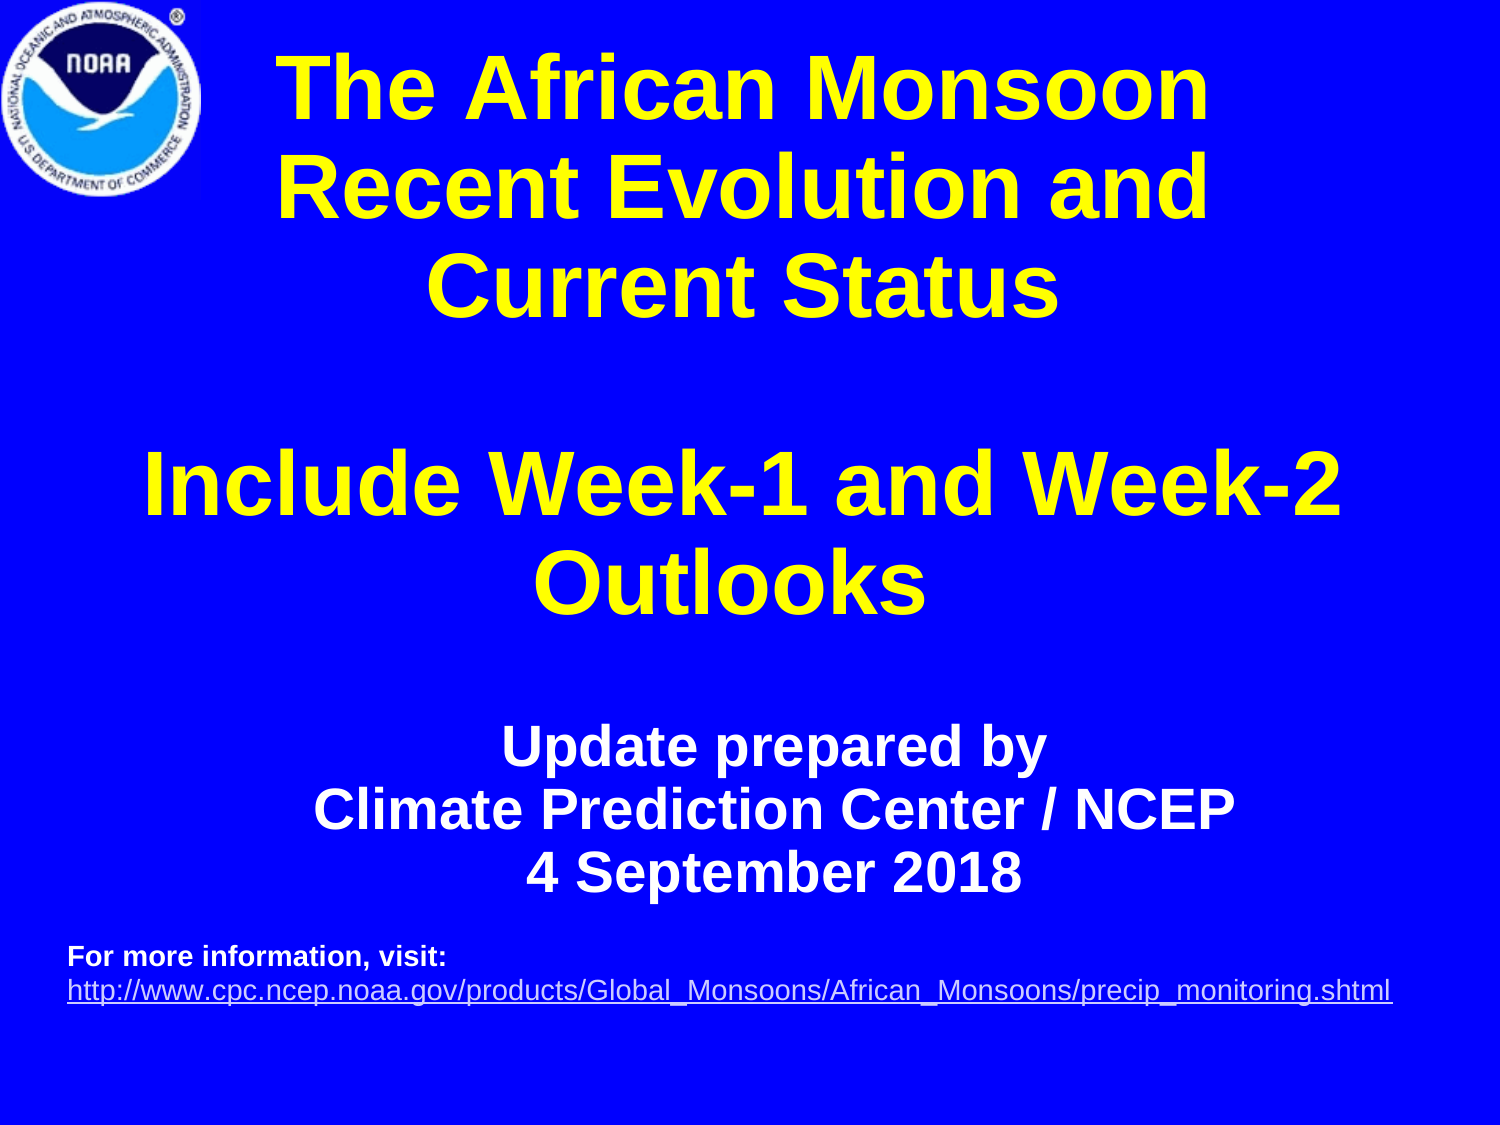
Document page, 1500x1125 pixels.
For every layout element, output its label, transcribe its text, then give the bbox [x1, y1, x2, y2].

title The African Monsoon Recent Evolution and Current Status Include Week-1 and Week-2 Outlooks [112, 37, 1375, 638]
picture [0, 0, 200, 200]
text_box Update prepared by Climate Prediction Center / NCEP 4 September 2018 [275, 708, 1275, 913]
text_box For more information, visit: http://www.cpc.ncep.noaa.gov/products/Global_Monsoons/African_Monsoons/precip_monitoring.shtml [52, 929, 1416, 1015]
